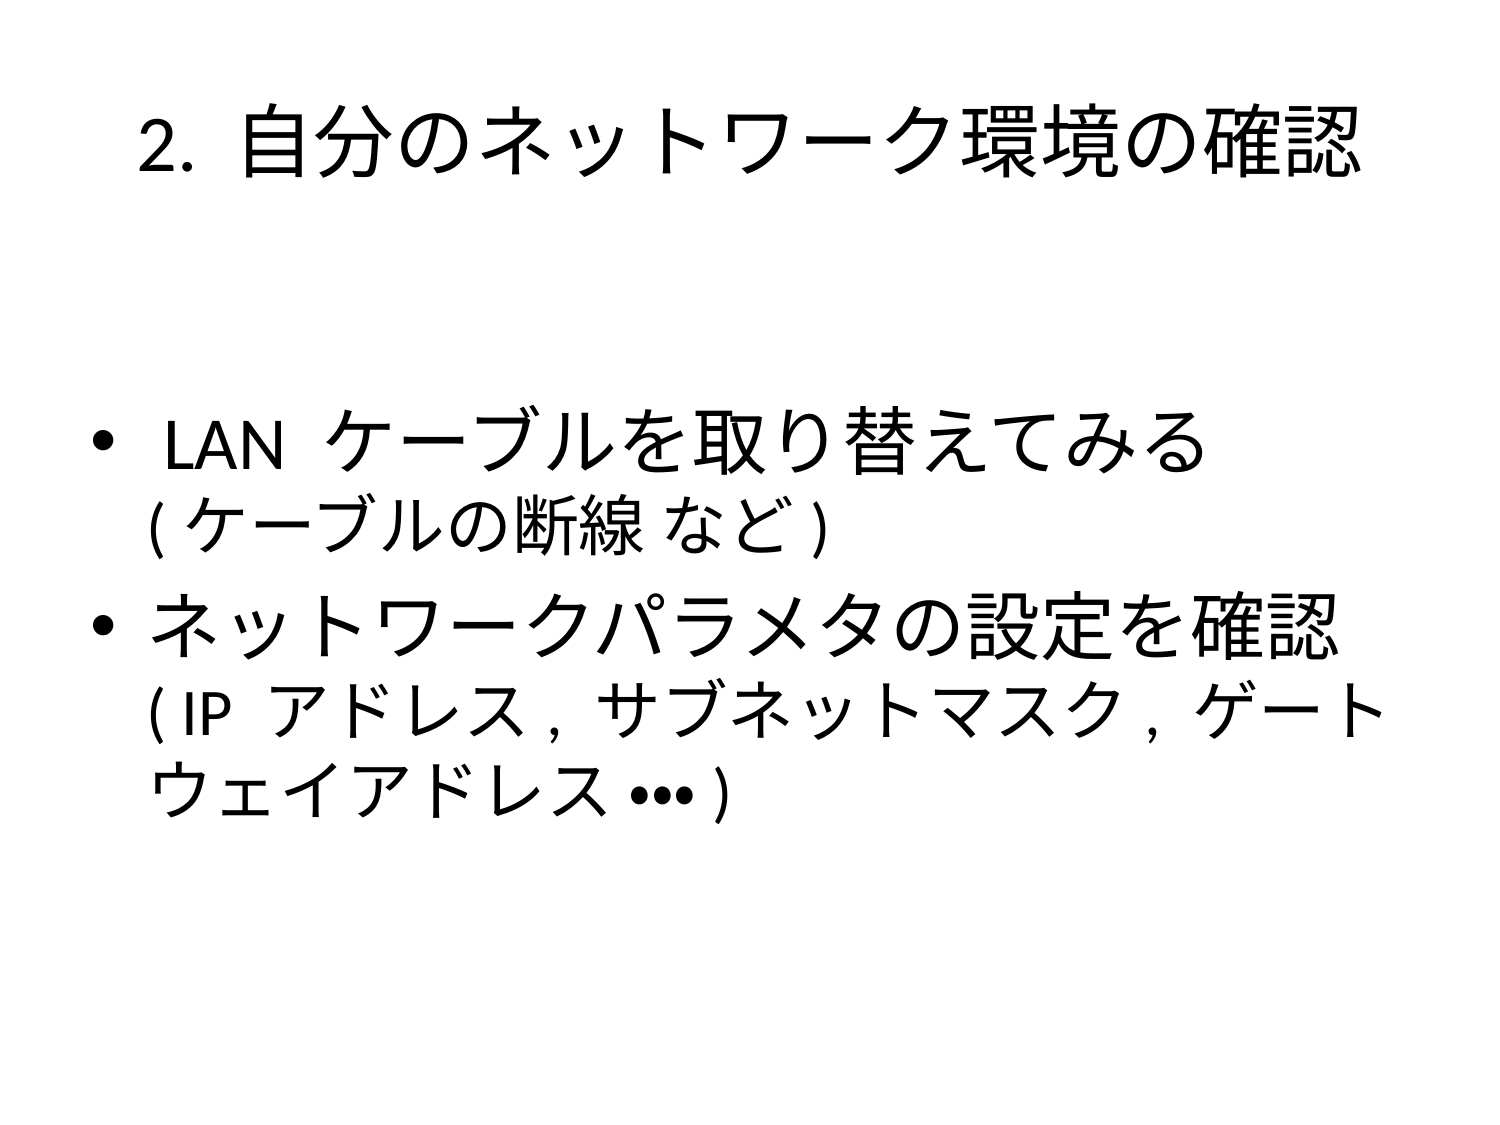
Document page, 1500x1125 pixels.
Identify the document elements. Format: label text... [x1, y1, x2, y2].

list LAN ケーブルを取り替えてみる (ケーブルの断線 など) ネットワークパラメタの設定を確認( IP アドレス, サブネットマスク, ゲートウェイアドレス ・・・) [75, 386, 1425, 985]
title 2. 自分のネットワーク環境の確認 [75, 45, 1425, 233]
